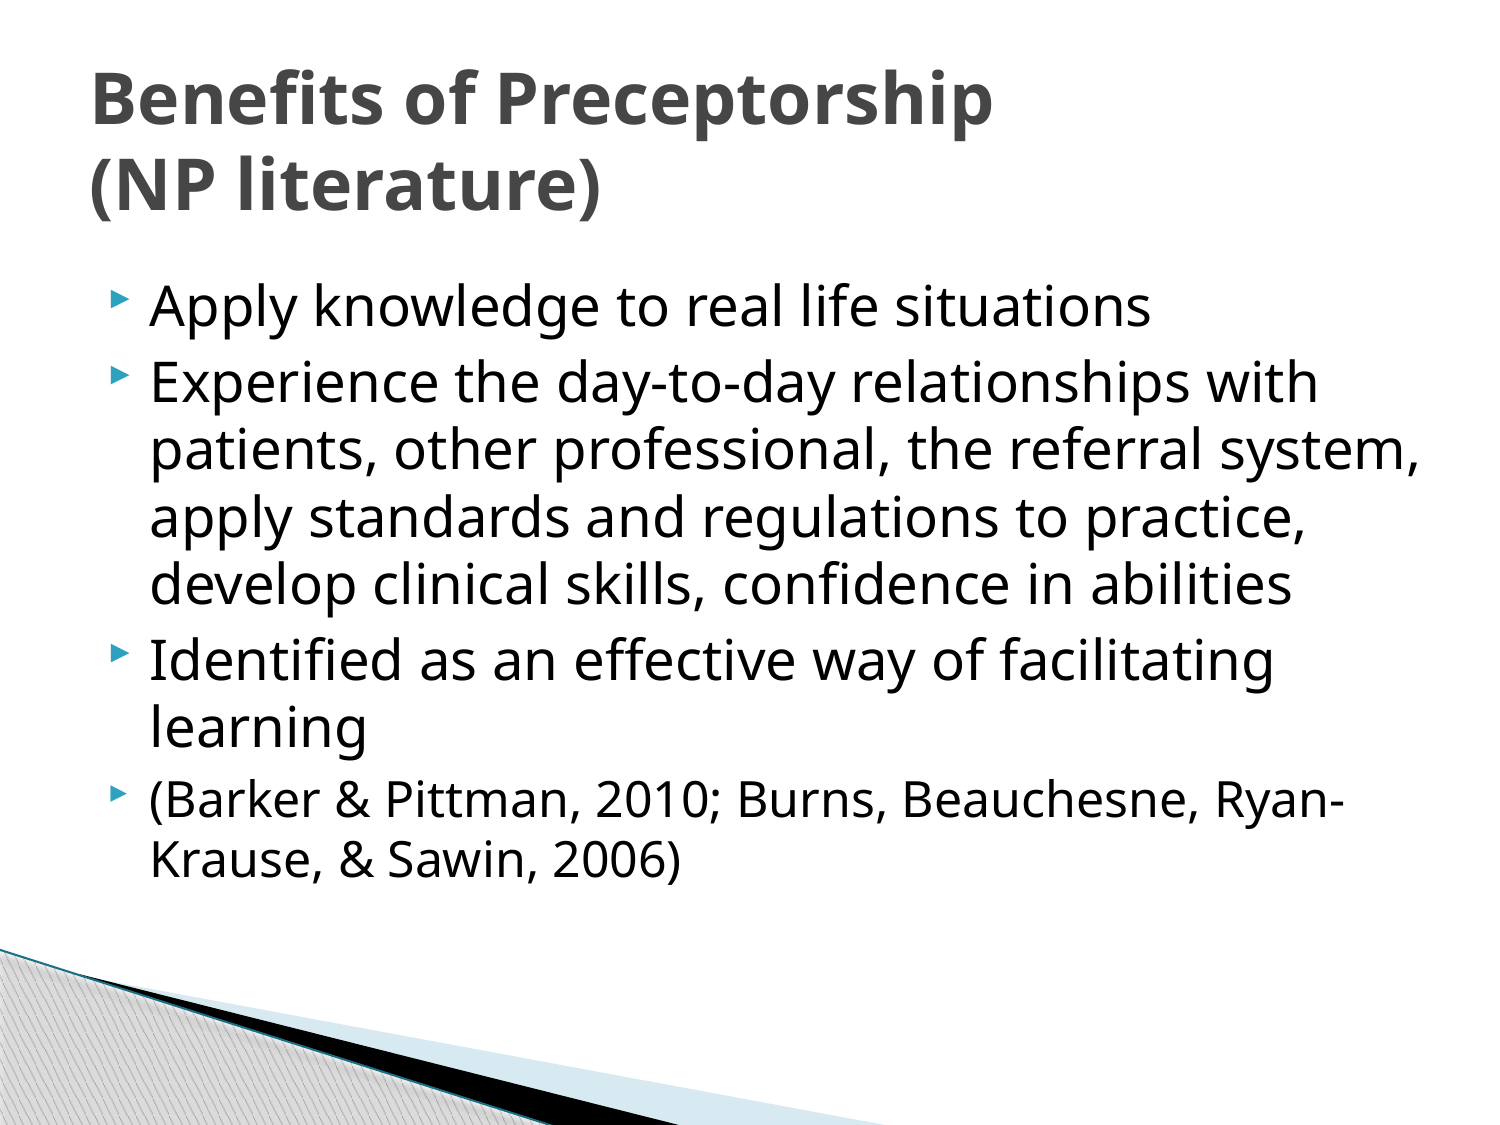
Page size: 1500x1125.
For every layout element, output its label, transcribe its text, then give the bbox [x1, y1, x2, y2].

title Benefits of Preceptorship (NP literature) [75, 45, 1425, 233]
list Apply knowledge to real life situations Experience the day-to-day relationships with patients, other professional, the referral system, apply standards and regulations to practice, develop clinical skills, confidence in abilities Identified as an effective way of facilitating learning (Barker & Pittman, 2010; Burns, Beauchesne, Ryan-Krause, & Sawin, 2006) [75, 262, 1451, 1112]
